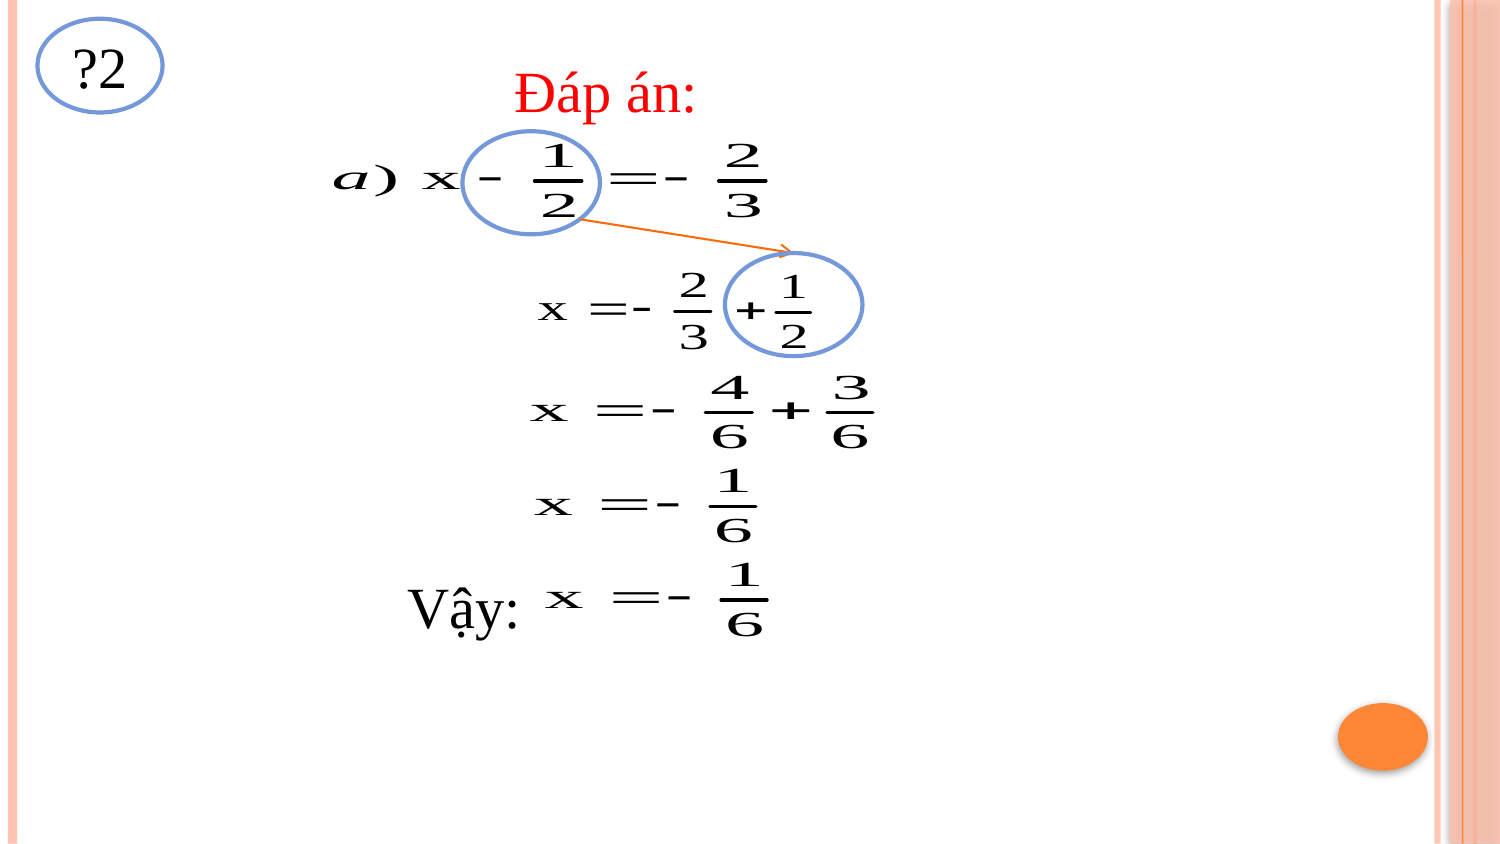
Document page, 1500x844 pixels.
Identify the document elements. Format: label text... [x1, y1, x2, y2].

text_box ?2 [35, 16, 165, 115]
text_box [711, 133, 783, 226]
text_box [500, 458, 776, 551]
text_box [724, 252, 863, 357]
text_box Đáp án: [499, 46, 788, 132]
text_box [511, 261, 718, 358]
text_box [669, 128, 705, 344]
text_box Vậy: [392, 562, 507, 648]
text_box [496, 365, 888, 457]
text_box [319, 133, 664, 226]
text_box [511, 552, 787, 645]
